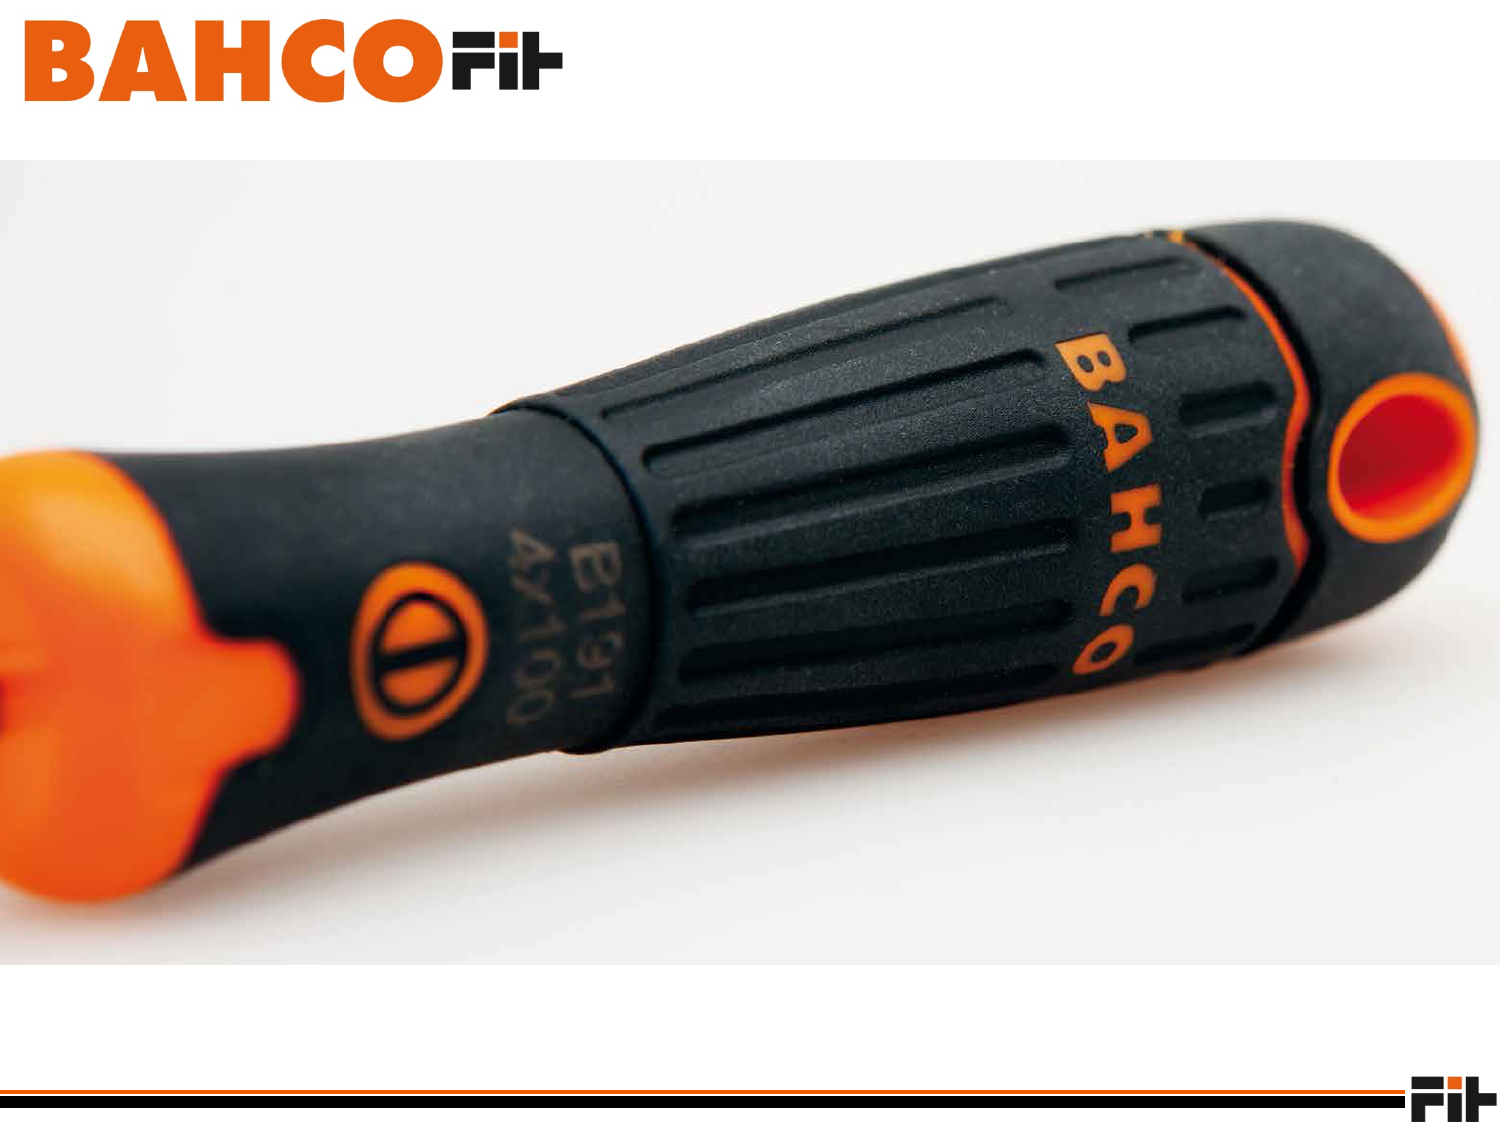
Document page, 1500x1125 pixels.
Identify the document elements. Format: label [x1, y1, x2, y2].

picture [16, 11, 569, 111]
picture [0, 160, 1500, 965]
picture [1411, 1061, 1500, 1122]
